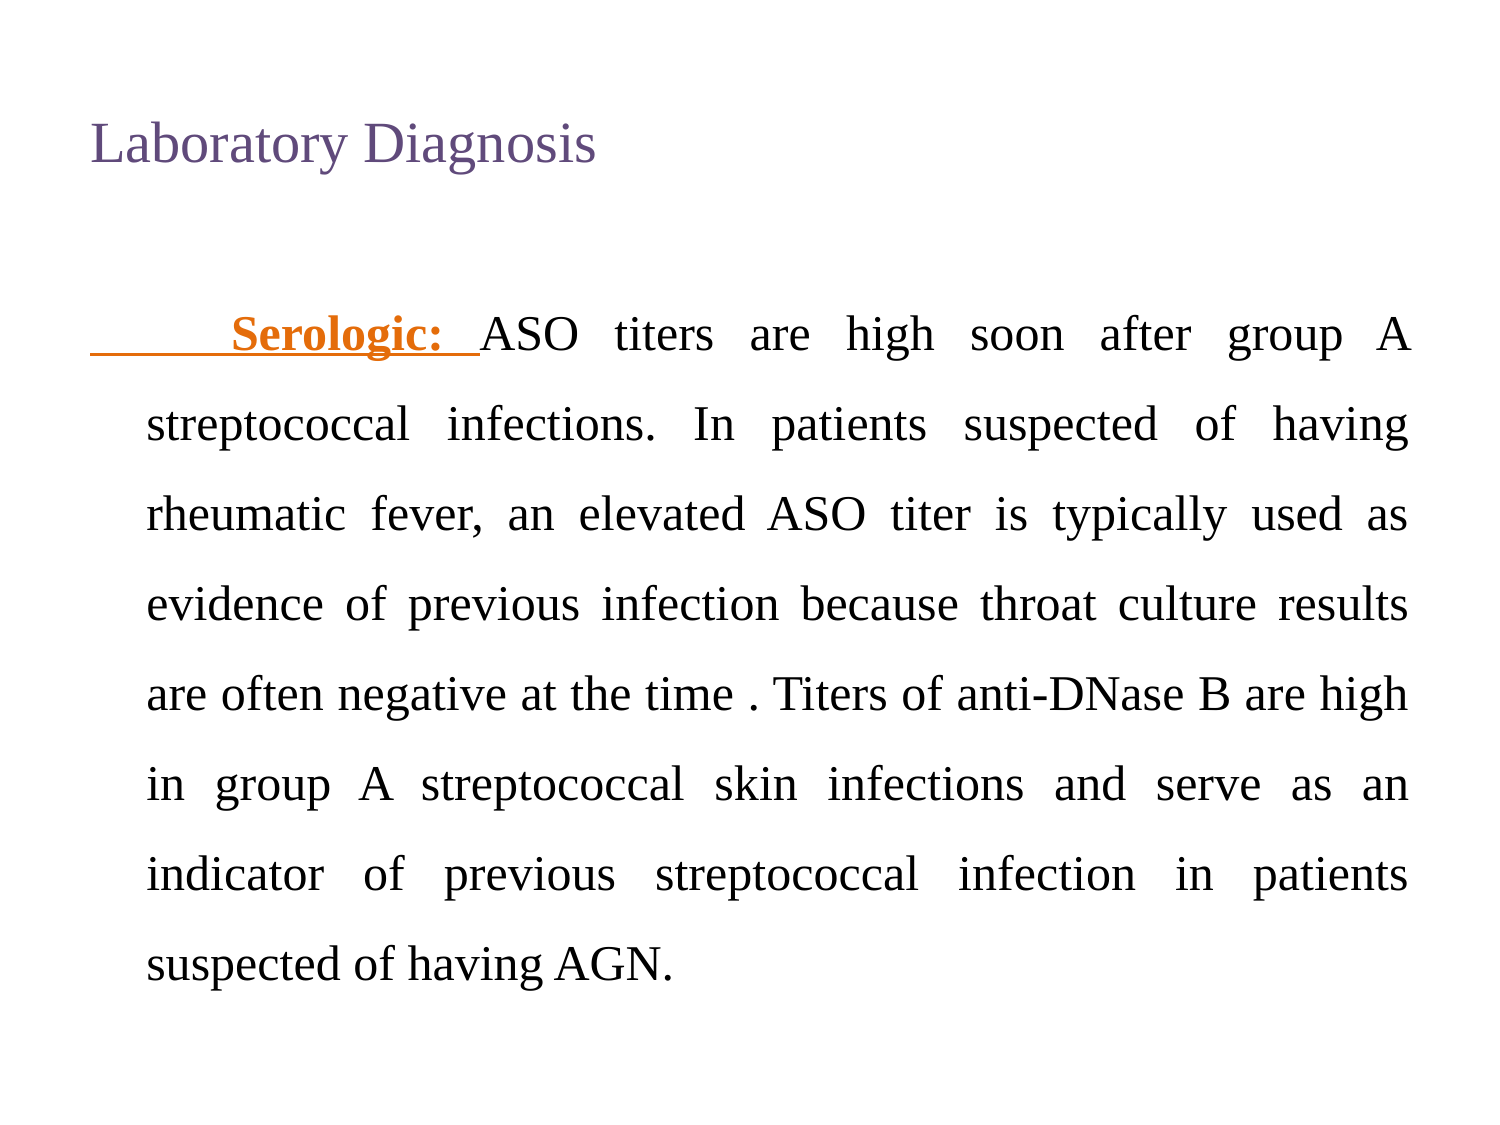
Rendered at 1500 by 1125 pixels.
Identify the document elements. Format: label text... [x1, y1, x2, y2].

list Serologic: ASO titers are high soon after group A streptococcal infections. In patients suspected of having rheumatic fever, an elevated ASO titer is typically used as evidence of previous infection because throat culture results are often negative at the time . Titers of anti-DNase B are high in group A streptococcal skin infections and serve as an indicator of previous streptococcal infection in patients suspected of having AGN. [75, 262, 1425, 1005]
title Laboratory Diagnosis [75, 45, 1425, 233]
